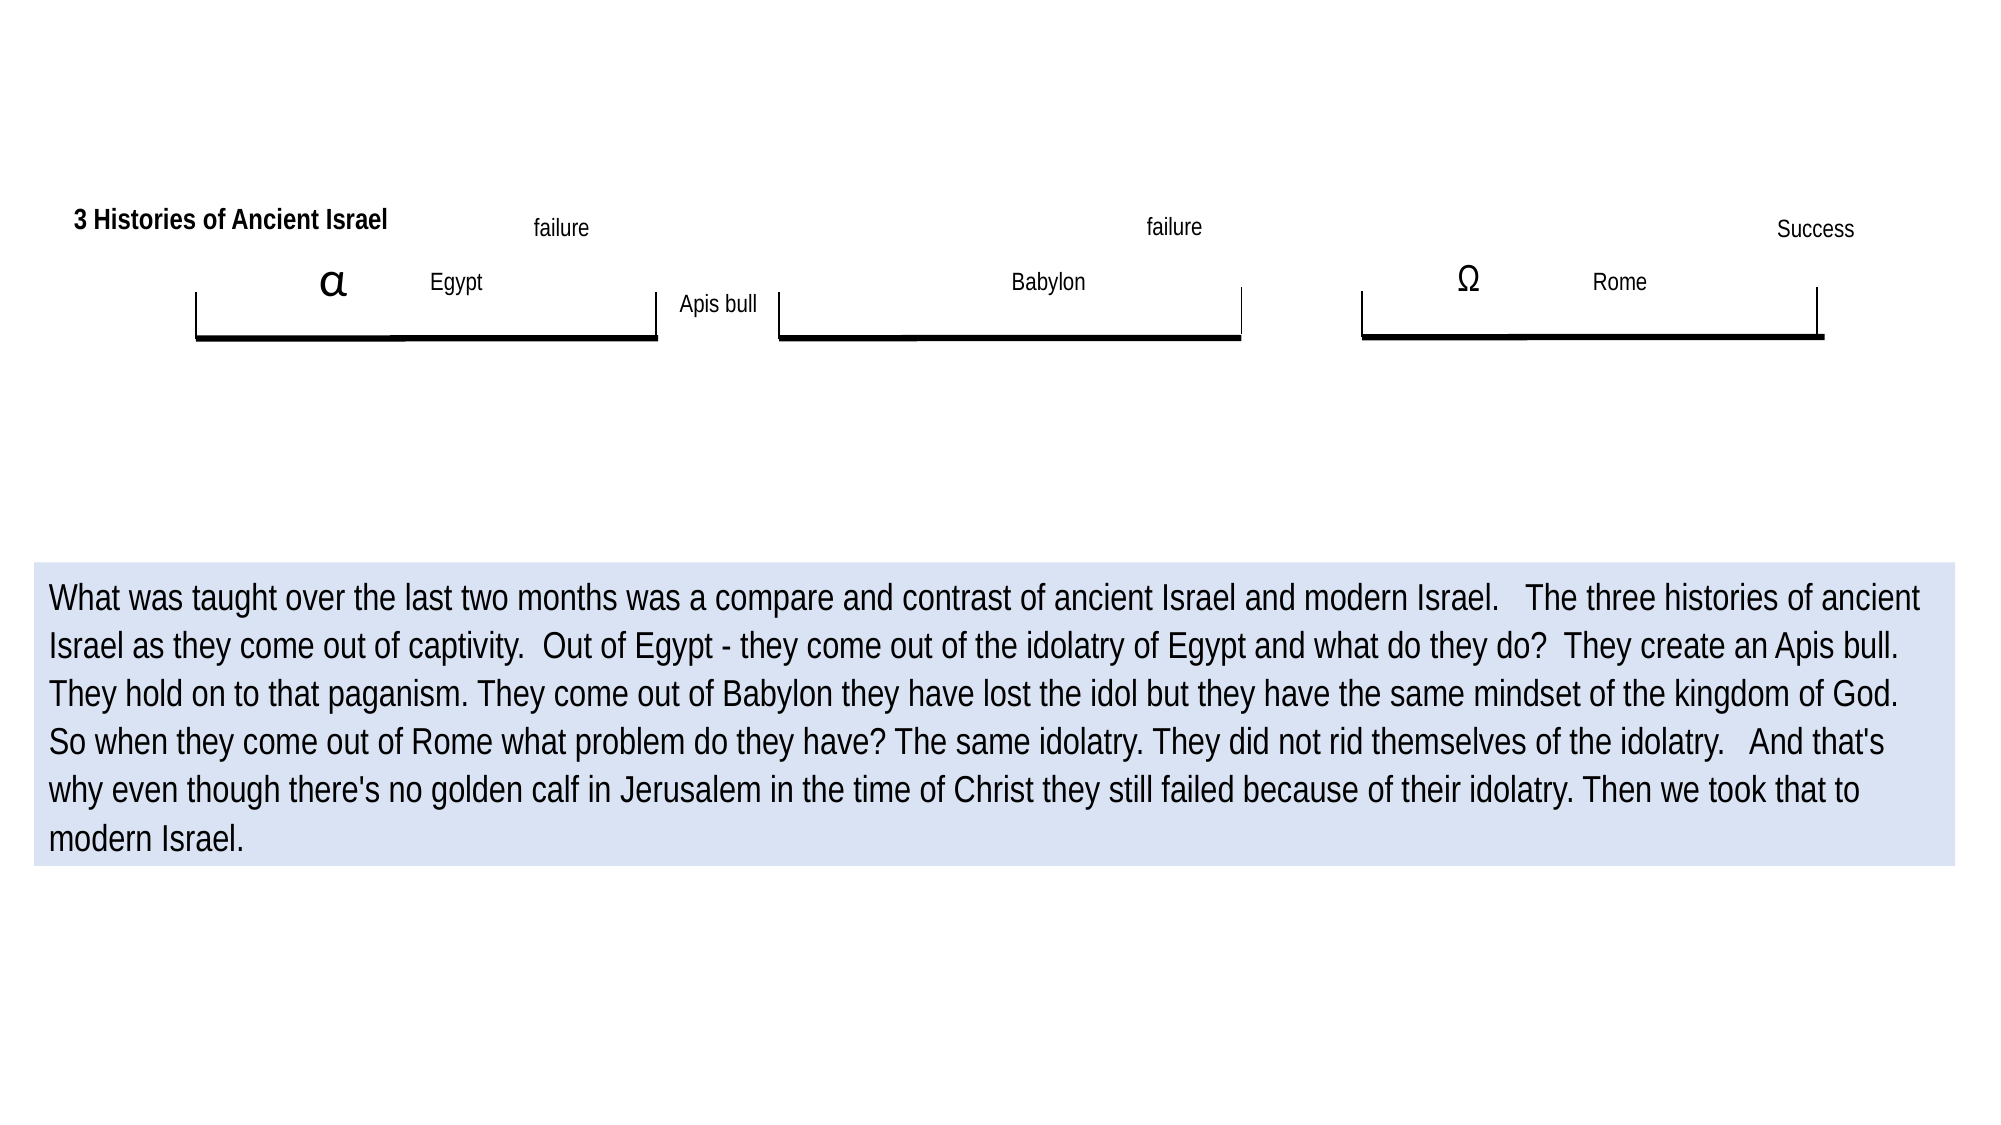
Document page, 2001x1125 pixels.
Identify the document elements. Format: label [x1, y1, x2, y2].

text_box [34, 562, 1956, 866]
text_box [1762, 204, 1872, 250]
text_box [1132, 203, 1242, 248]
text_box [59, 192, 427, 315]
text_box [664, 280, 775, 325]
text_box [415, 257, 633, 303]
text_box [996, 258, 1214, 304]
text_box [195, 291, 659, 339]
text_box [778, 291, 1242, 339]
text_box [1433, 246, 1505, 307]
text_box [1362, 290, 1825, 338]
text_box [519, 203, 629, 249]
text_box [1578, 257, 1795, 303]
